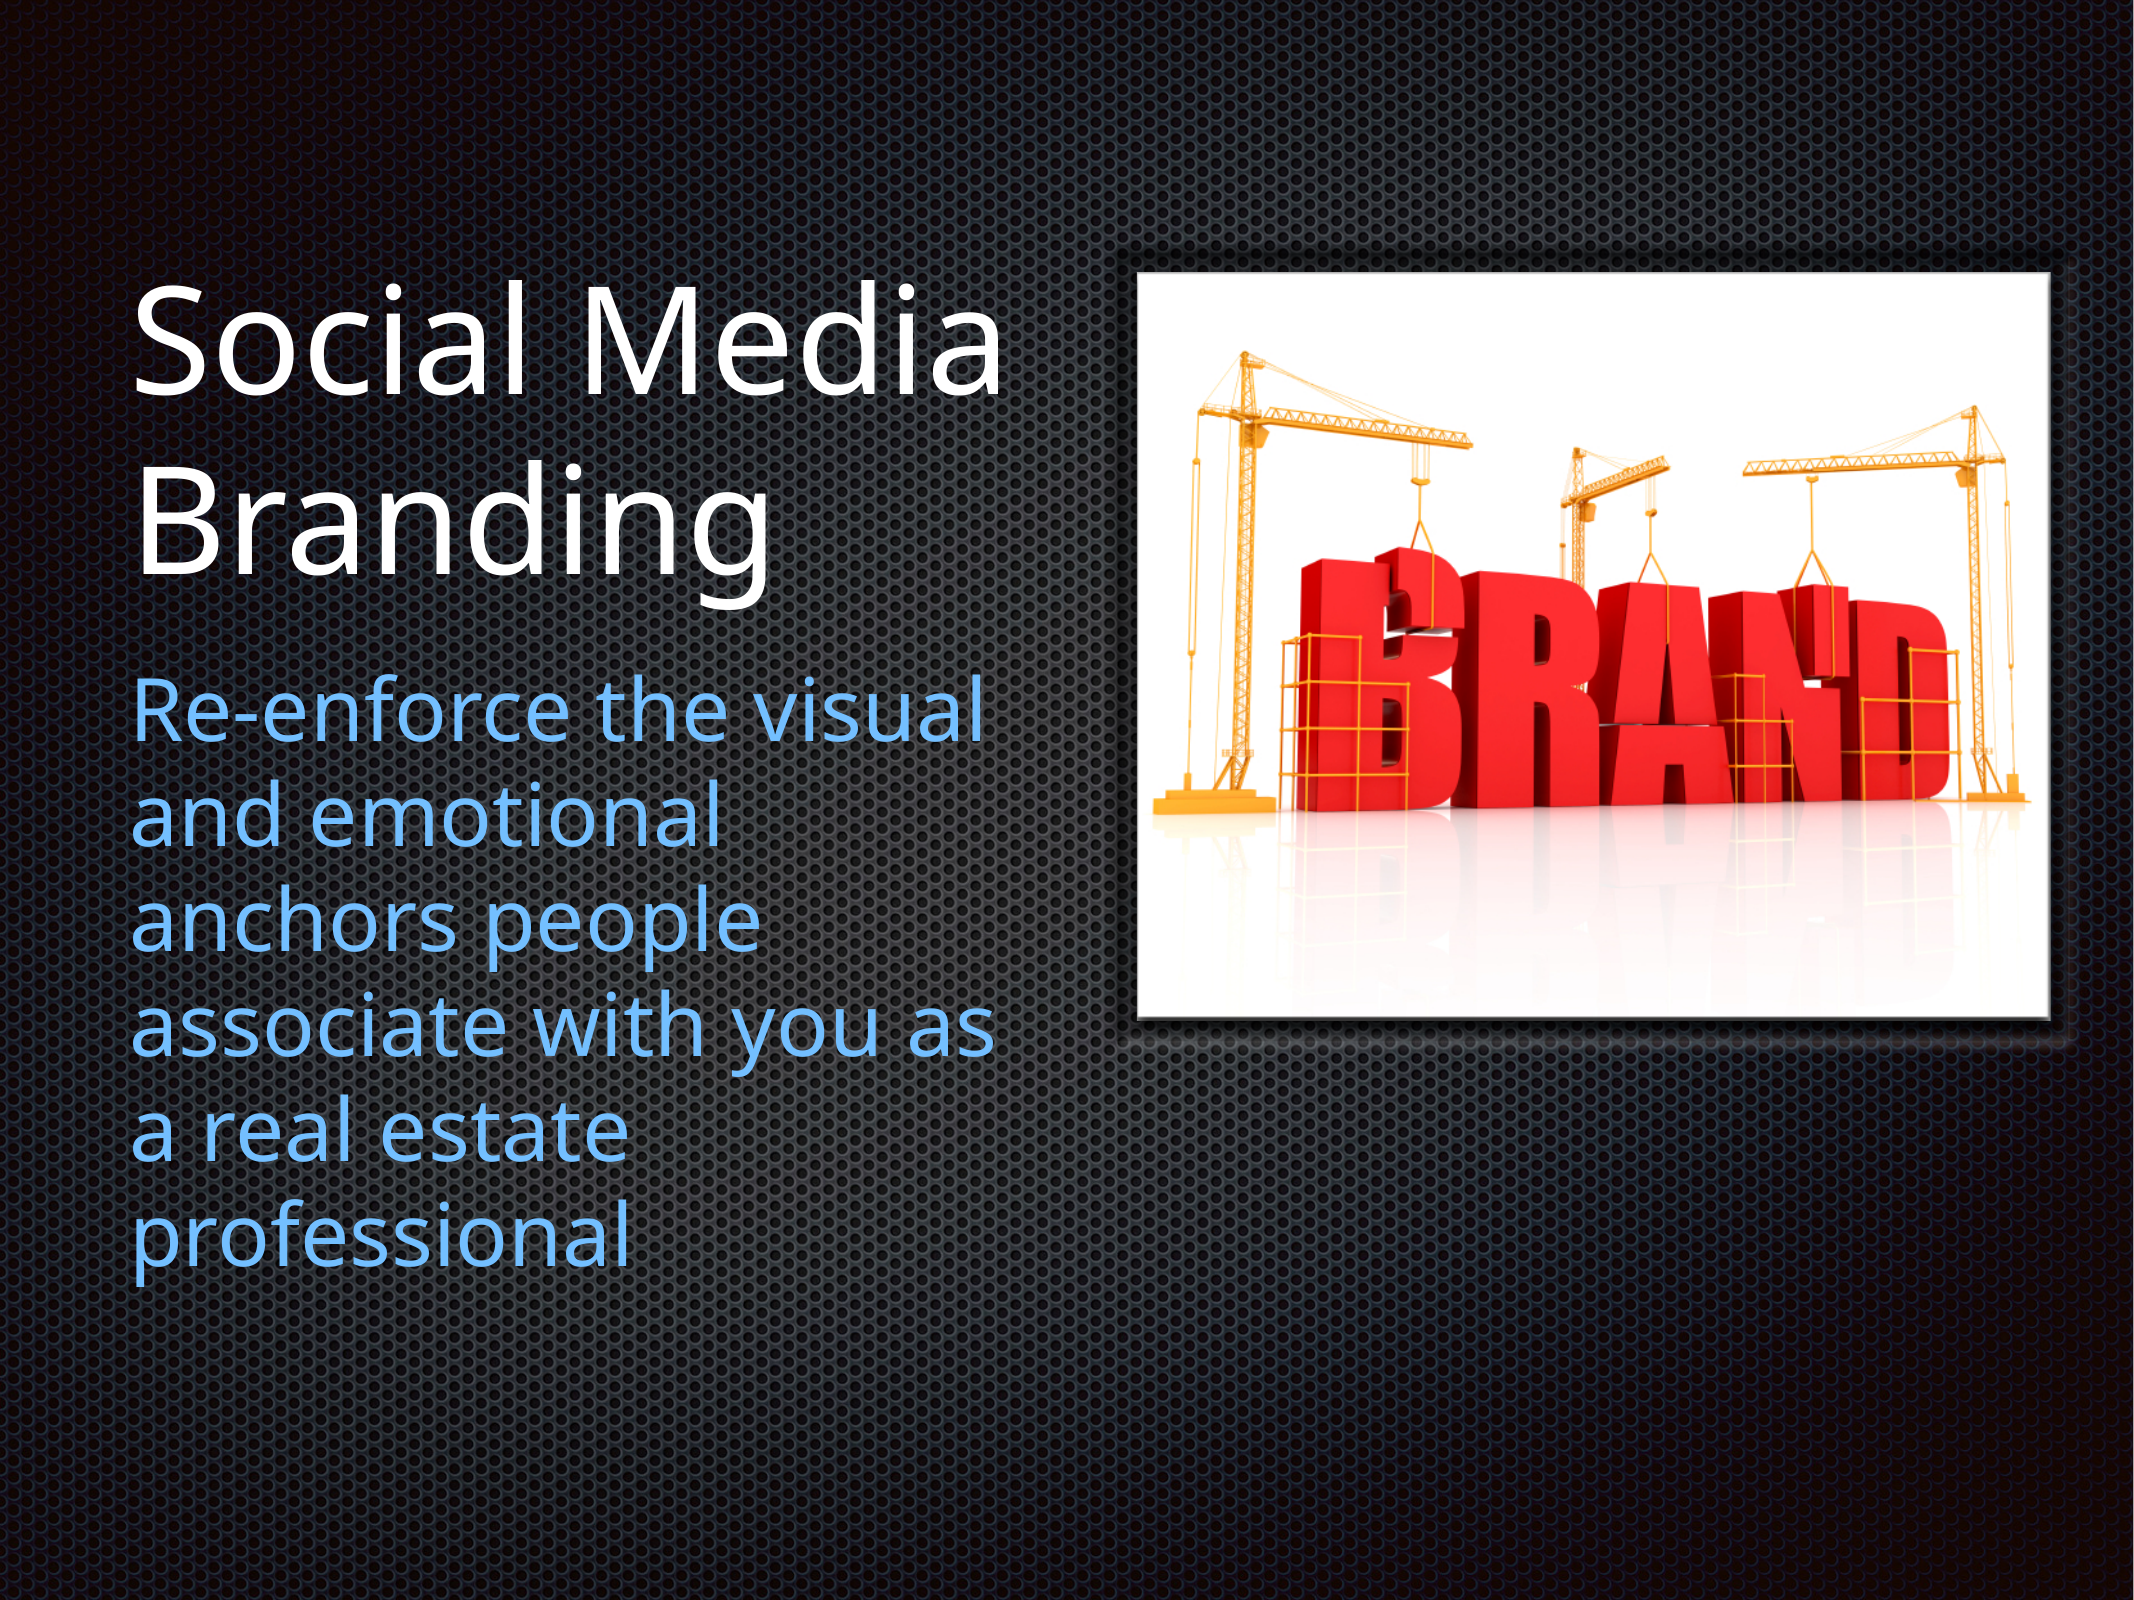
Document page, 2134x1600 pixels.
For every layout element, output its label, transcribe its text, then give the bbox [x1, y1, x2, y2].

picture [0, 0, 2134, 1600]
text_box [1105, 241, 2083, 1057]
title Social Media Branding [128, 28, 1055, 605]
list Re-enforce the visual and emotional anchors people associate with you as a real estate professional [128, 653, 1055, 1272]
